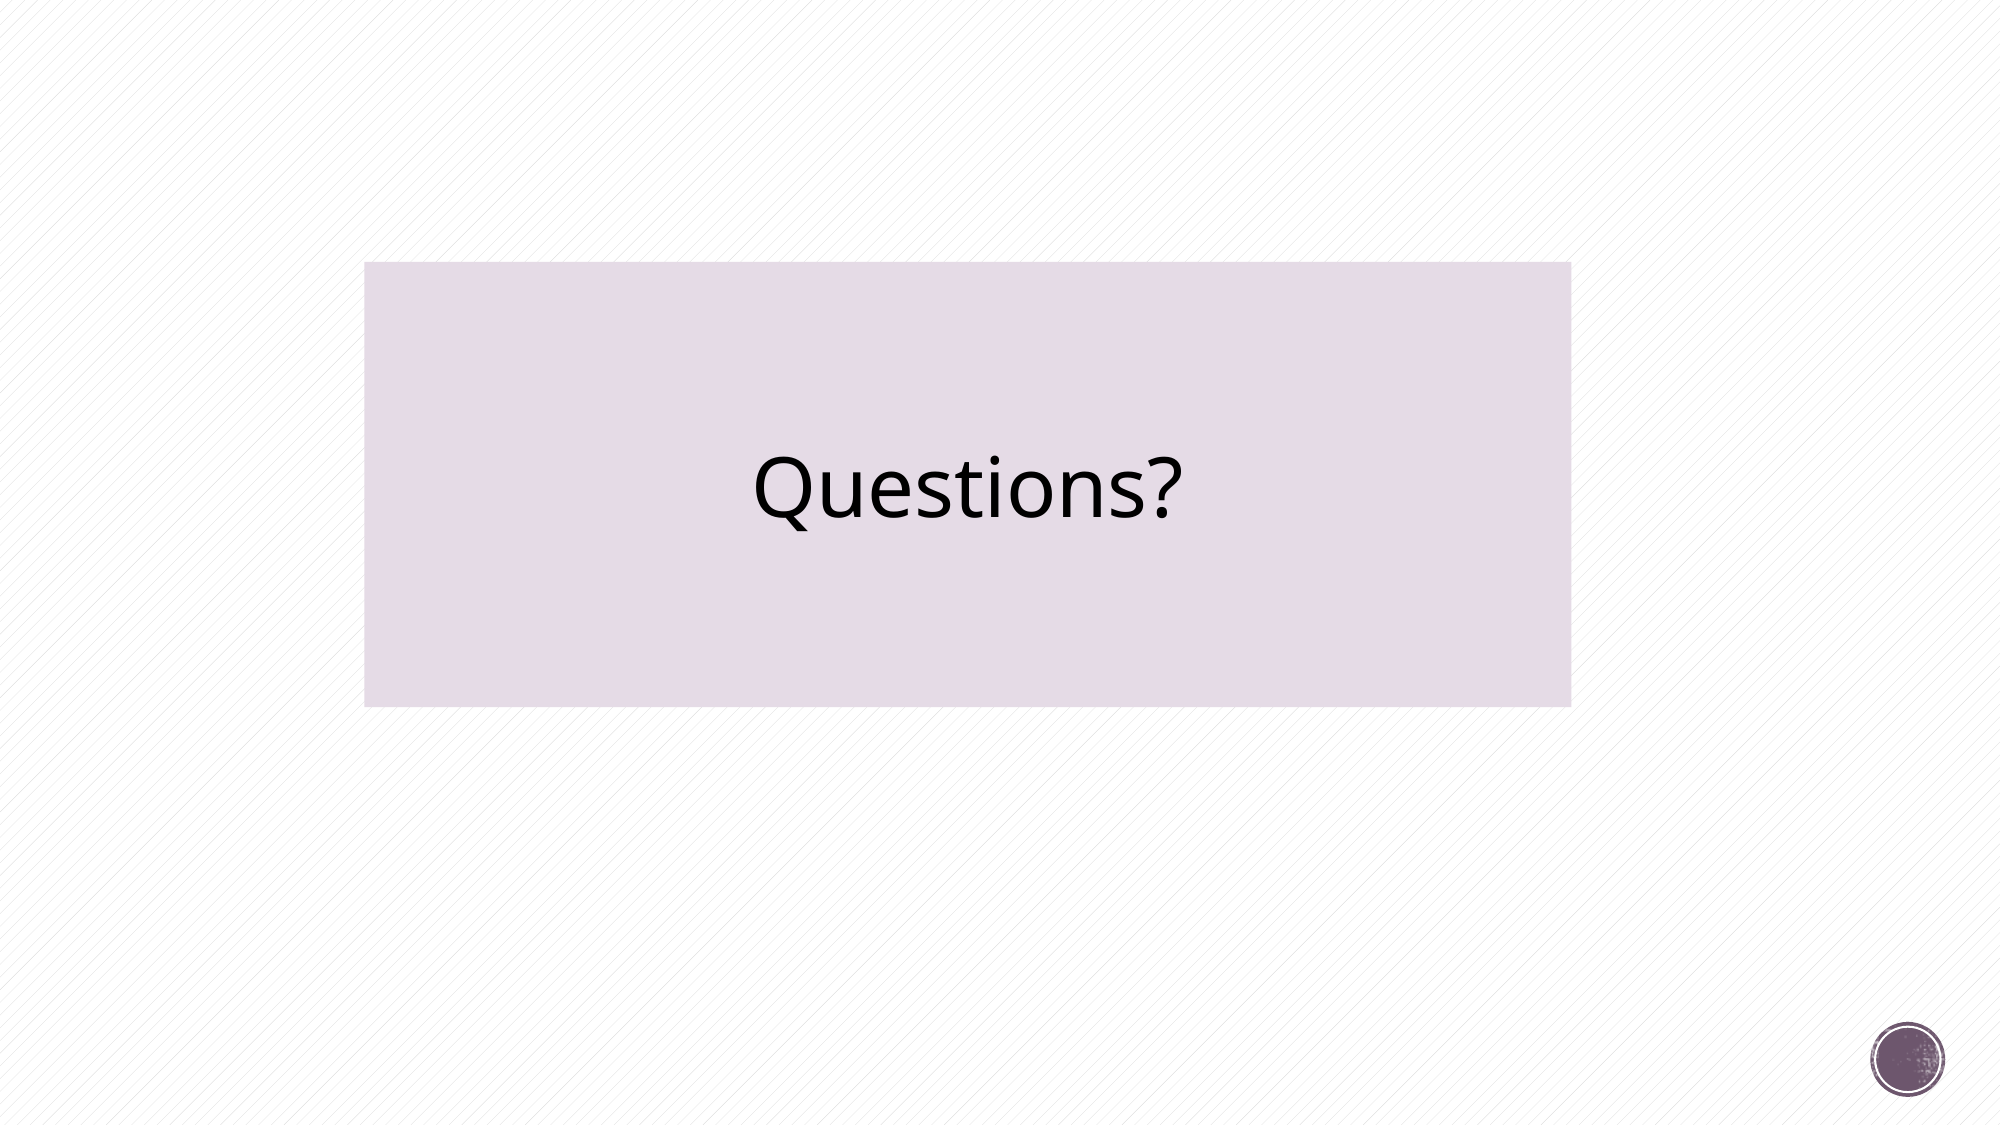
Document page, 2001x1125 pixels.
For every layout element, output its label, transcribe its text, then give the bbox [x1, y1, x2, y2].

text_box Questions? [363, 261, 1572, 708]
